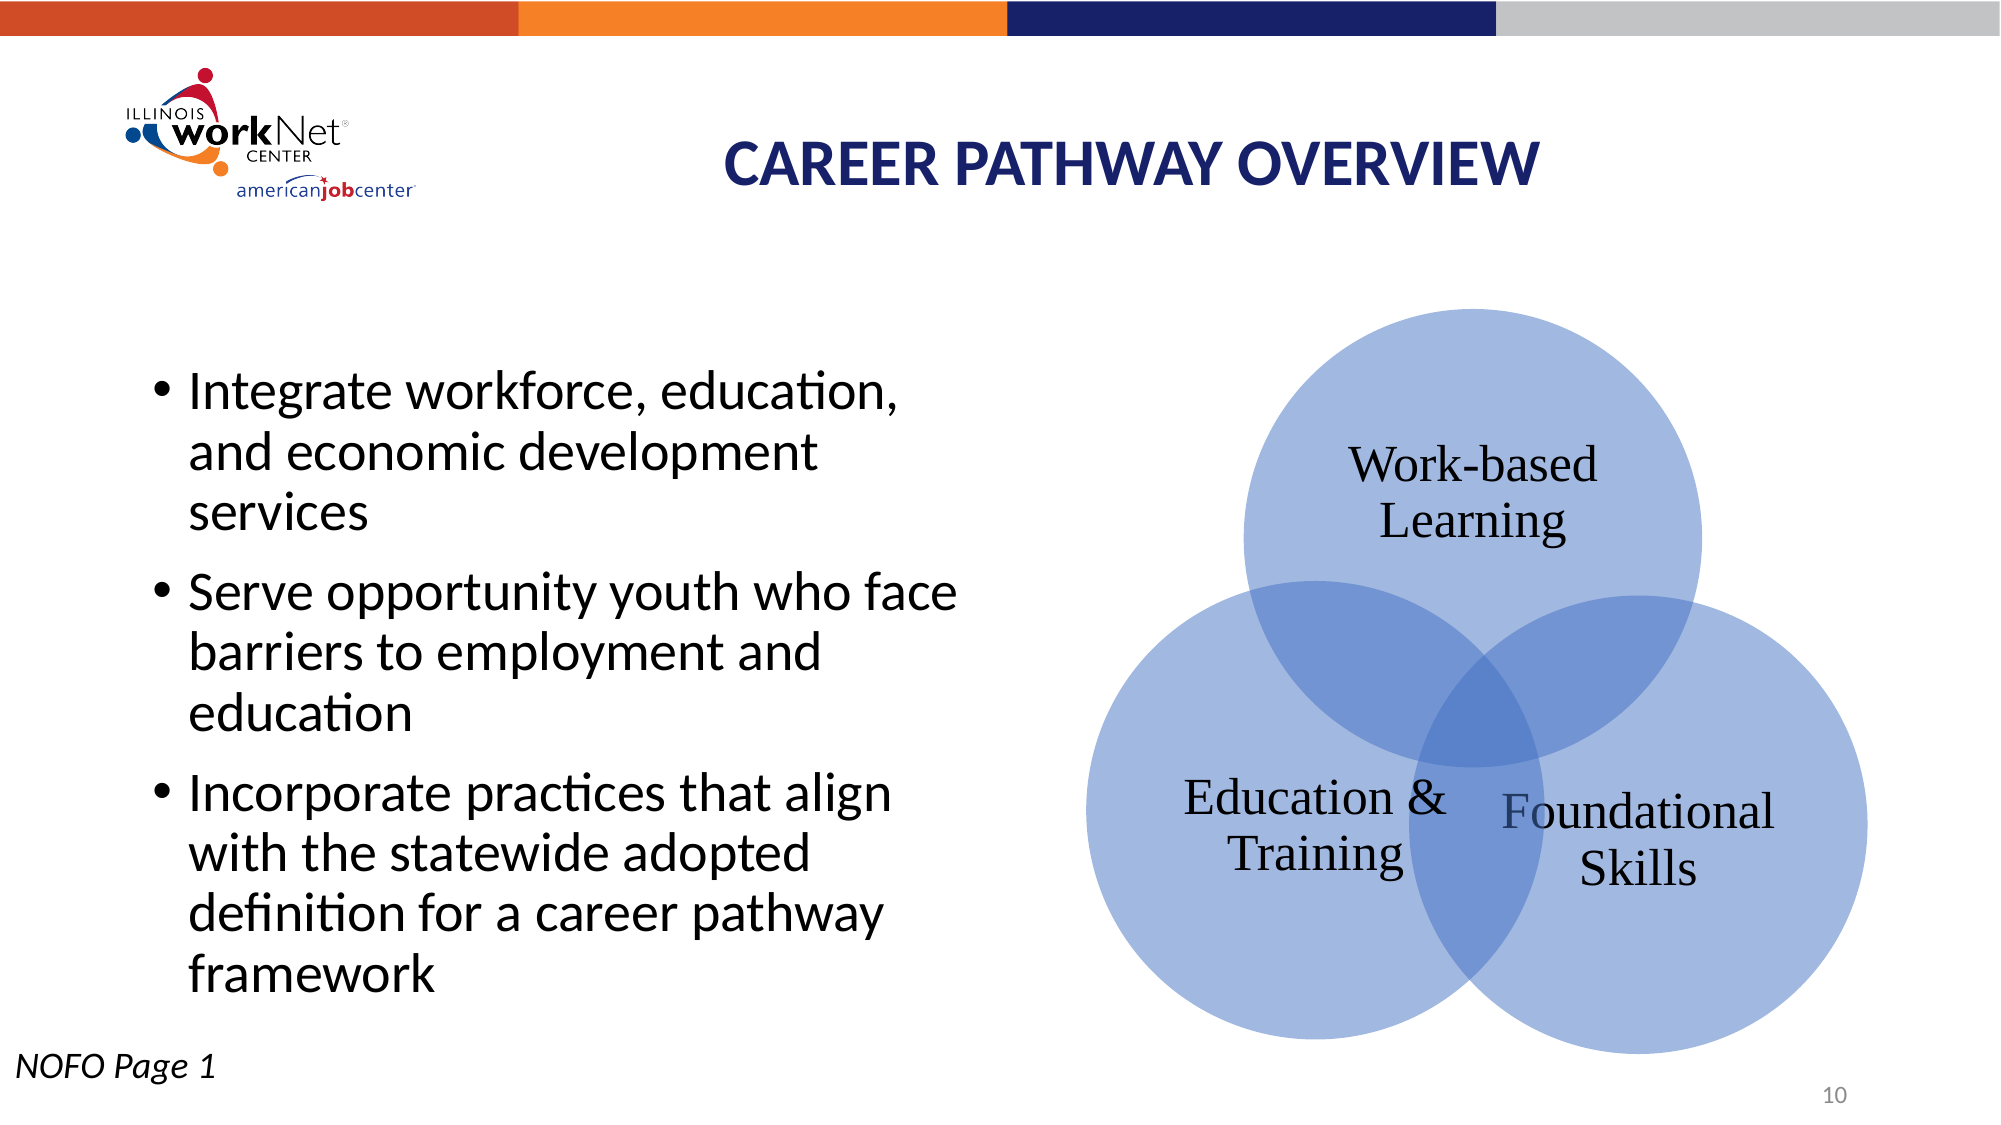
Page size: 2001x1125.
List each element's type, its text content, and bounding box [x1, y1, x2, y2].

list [1012, 299, 1934, 1064]
picture [0, 0, 2000, 1125]
title CAREER PATHWAY OVERVIEW [515, 111, 1765, 227]
list Integrate workforce, education, and economic development services Serve opportunity youth who face barriers to employment and education Incorporate practices that align with the statewide adopted definition for a career pathway framework [137, 353, 988, 1014]
slide_number 10 [1412, 1064, 1863, 1124]
text_box NOFO Page 1 [0, 1033, 382, 1093]
